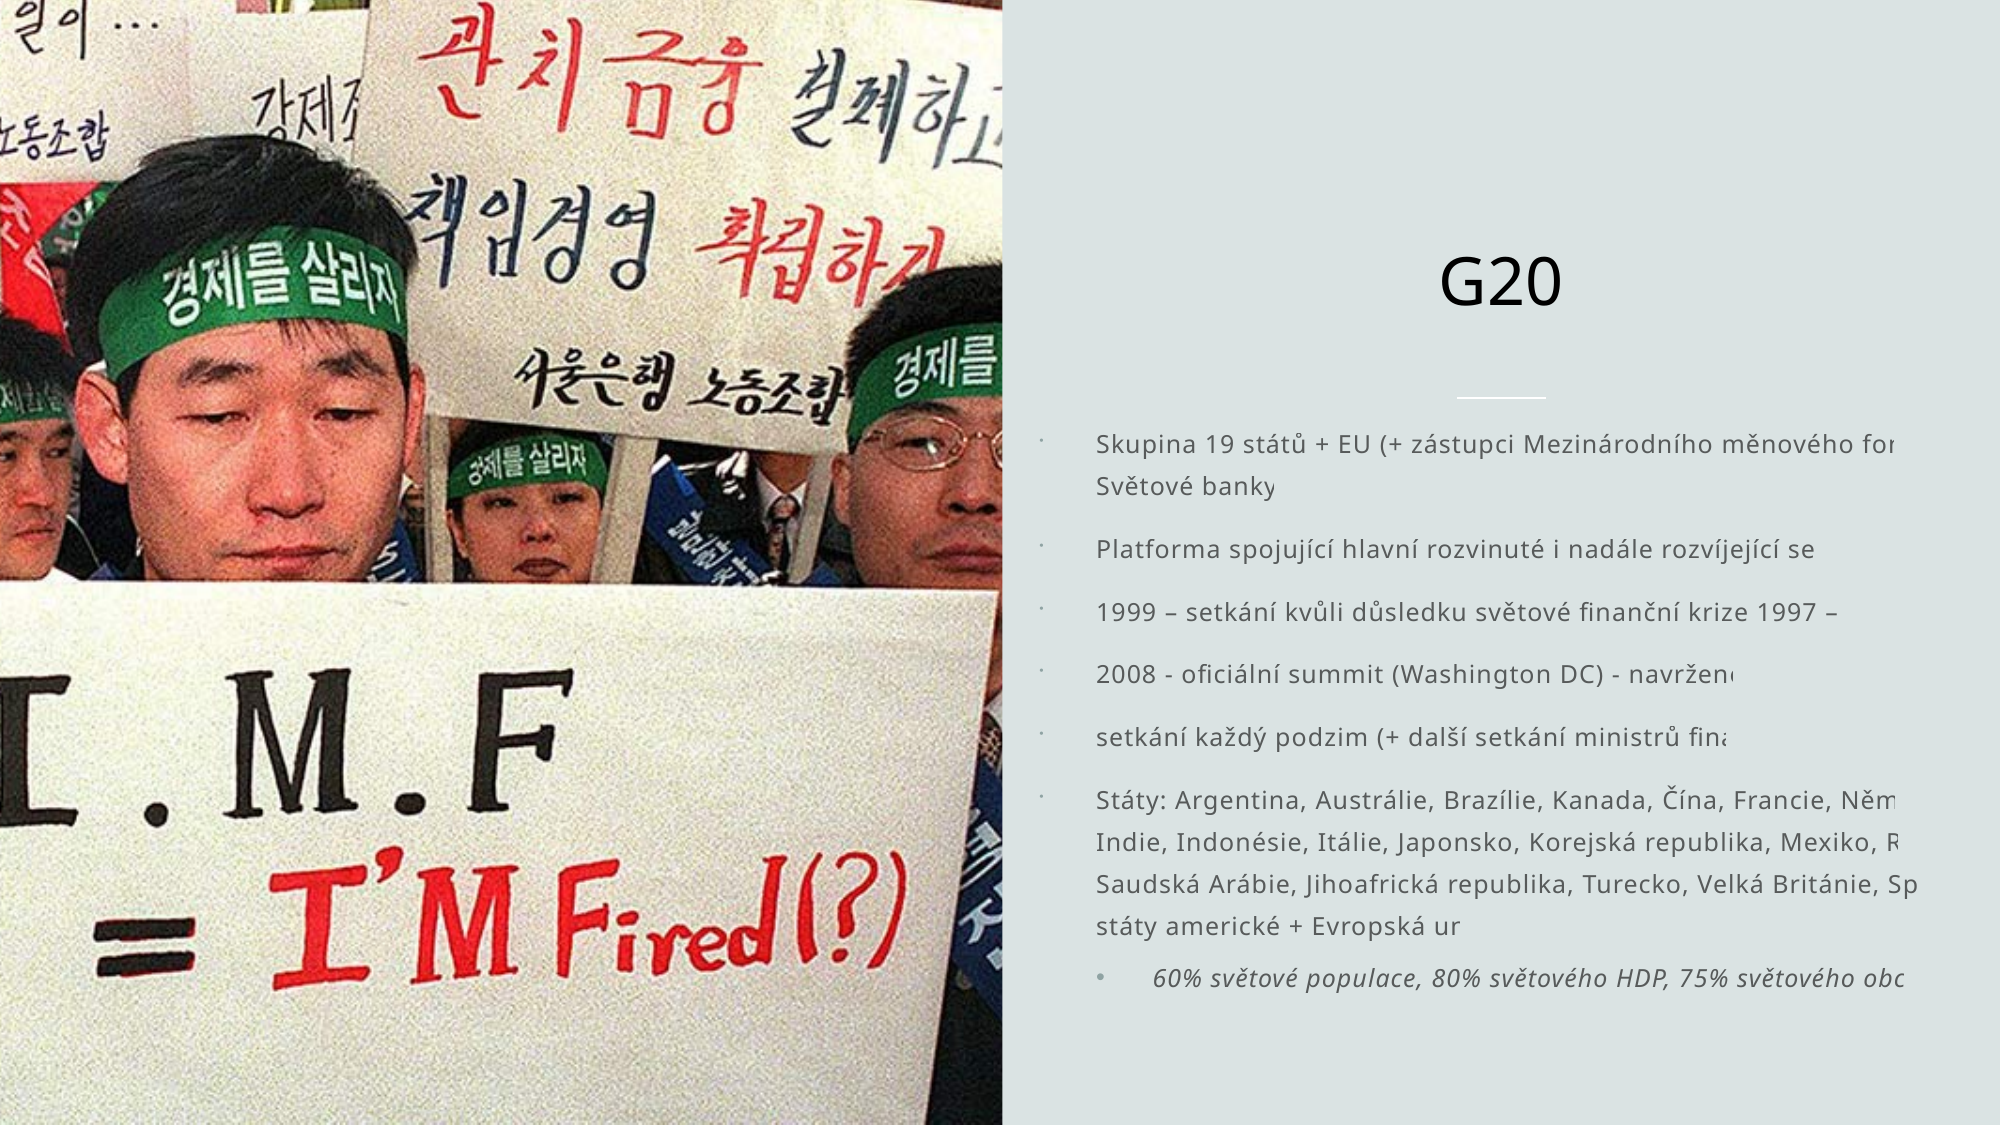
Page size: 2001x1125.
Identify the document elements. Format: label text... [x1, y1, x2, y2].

title G20 [1166, 64, 1836, 327]
text_box [1003, 0, 2000, 1125]
list Skupina 19 států + EU (+ zástupci Mezinárodního měnového fondu a Světové banky) Platforma spojující hlavní rozvinuté i nadále rozvíjející se státy 1999 – setkání kvůli důsledku světové finanční krize 1997 – 1999 2008 - oficiální summit (Washington DC) - navržené G7 setkání každý podzim (+ další setkání ministrů financí) Státy: Argentina, Austrálie, Brazílie, Kanada, Čína, Francie, Německo, Indie, Indonésie, Itálie, Japonsko, Korejská republika, Mexiko, Rusko, Saudská Arábie, Jihoafrická republika, Turecko, Velká Británie, Spojené státy americké + Evropská unie 60% světové populace, 80% světového HDP, 75% světového obchodu [1022, 409, 2000, 1125]
picture [0, 0, 1003, 1125]
